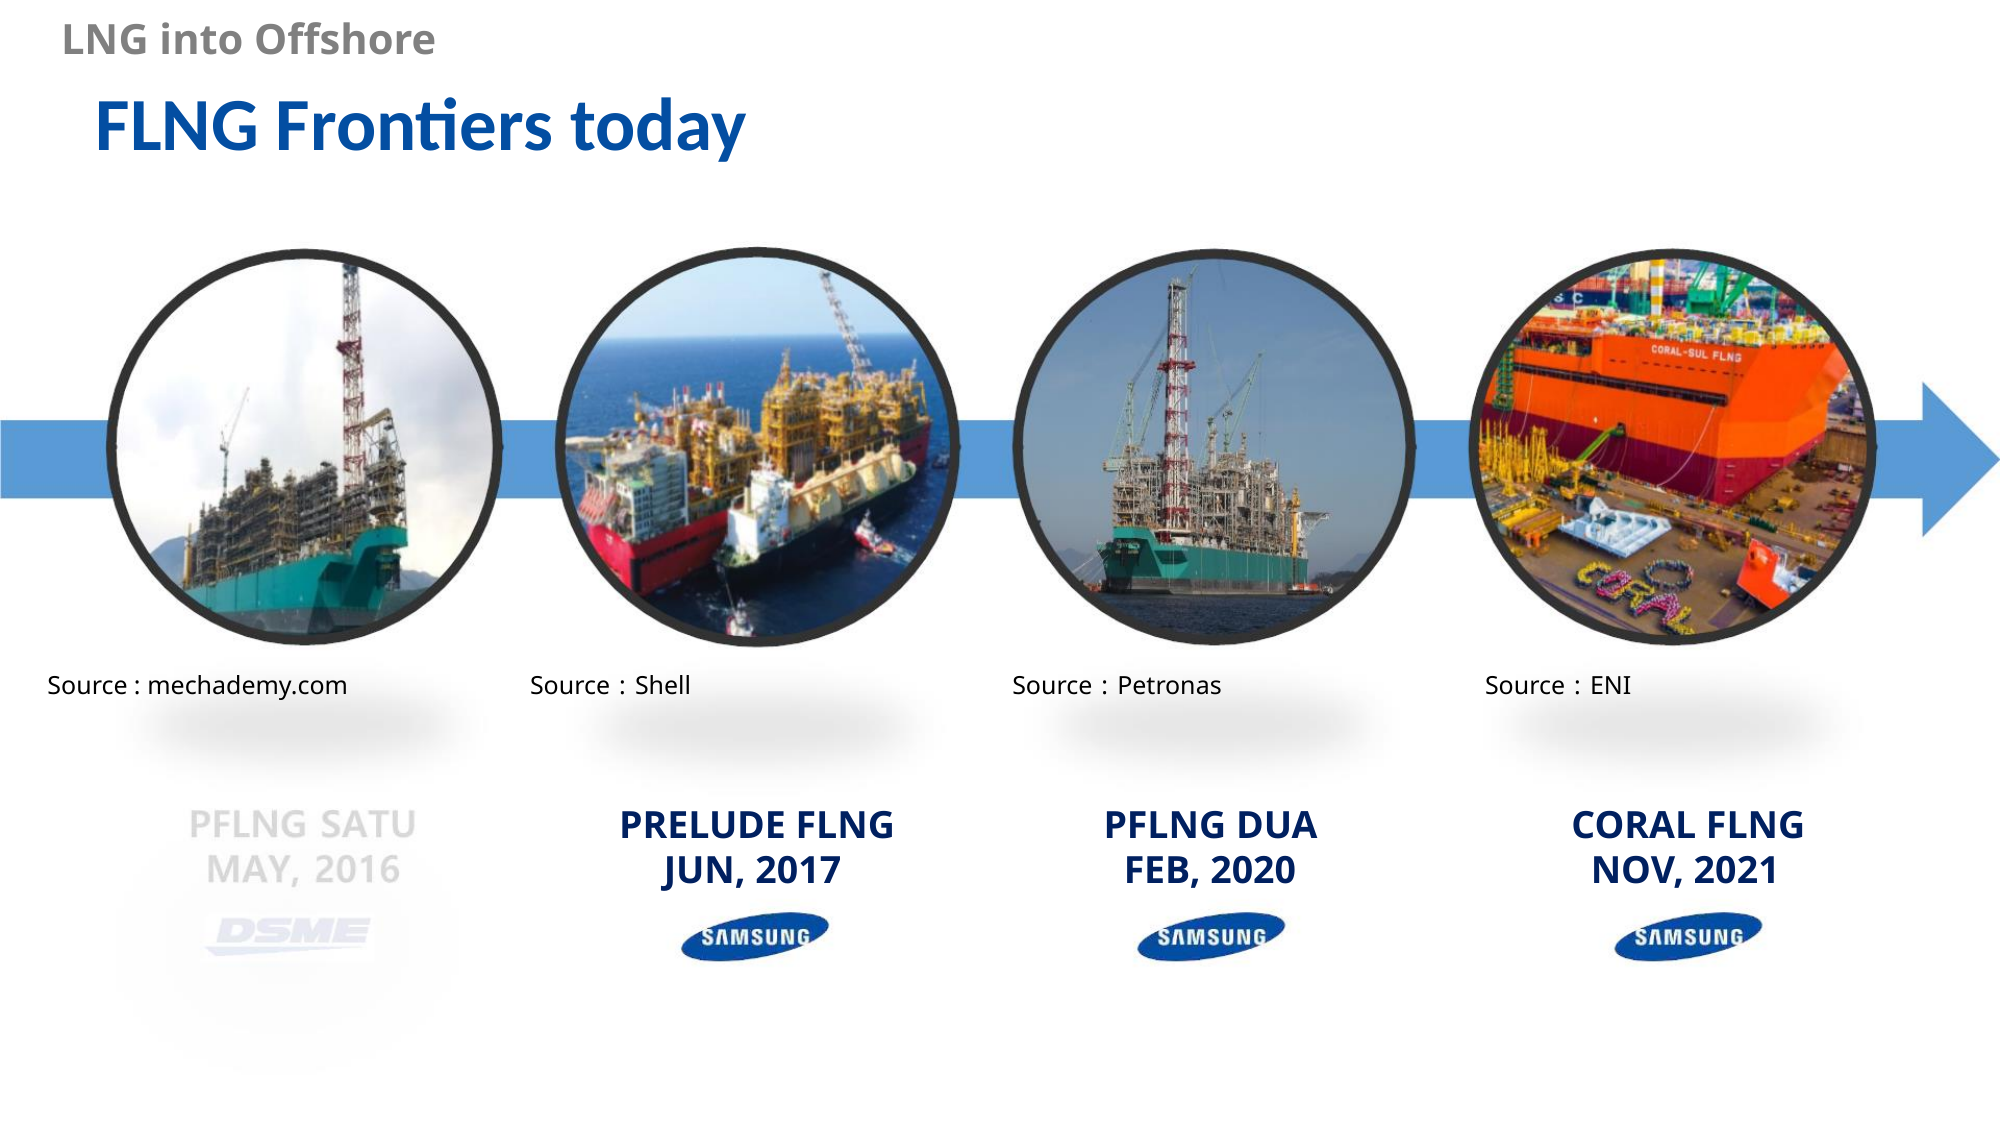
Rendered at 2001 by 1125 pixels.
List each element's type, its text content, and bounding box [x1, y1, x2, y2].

text_box CORAL FLNG NOV, 2021 [1571, 796, 1829, 892]
text_box Source : ENI [1484, 666, 1649, 700]
text_box Source : mechademy.com [47, 666, 365, 700]
text_box FLNG Frontiers today [95, 90, 777, 166]
text_box PFLNG DUA FEB, 2020 [1103, 796, 1343, 892]
text_box Source : Petronas [1012, 666, 1236, 700]
text_box Source : Shell [529, 666, 709, 700]
text_box [0, 0, 2000, 1125]
text_box PRELUDE FLNG JUN, 2017 [619, 796, 916, 892]
text_box LNG into Offshore [61, 16, 447, 64]
